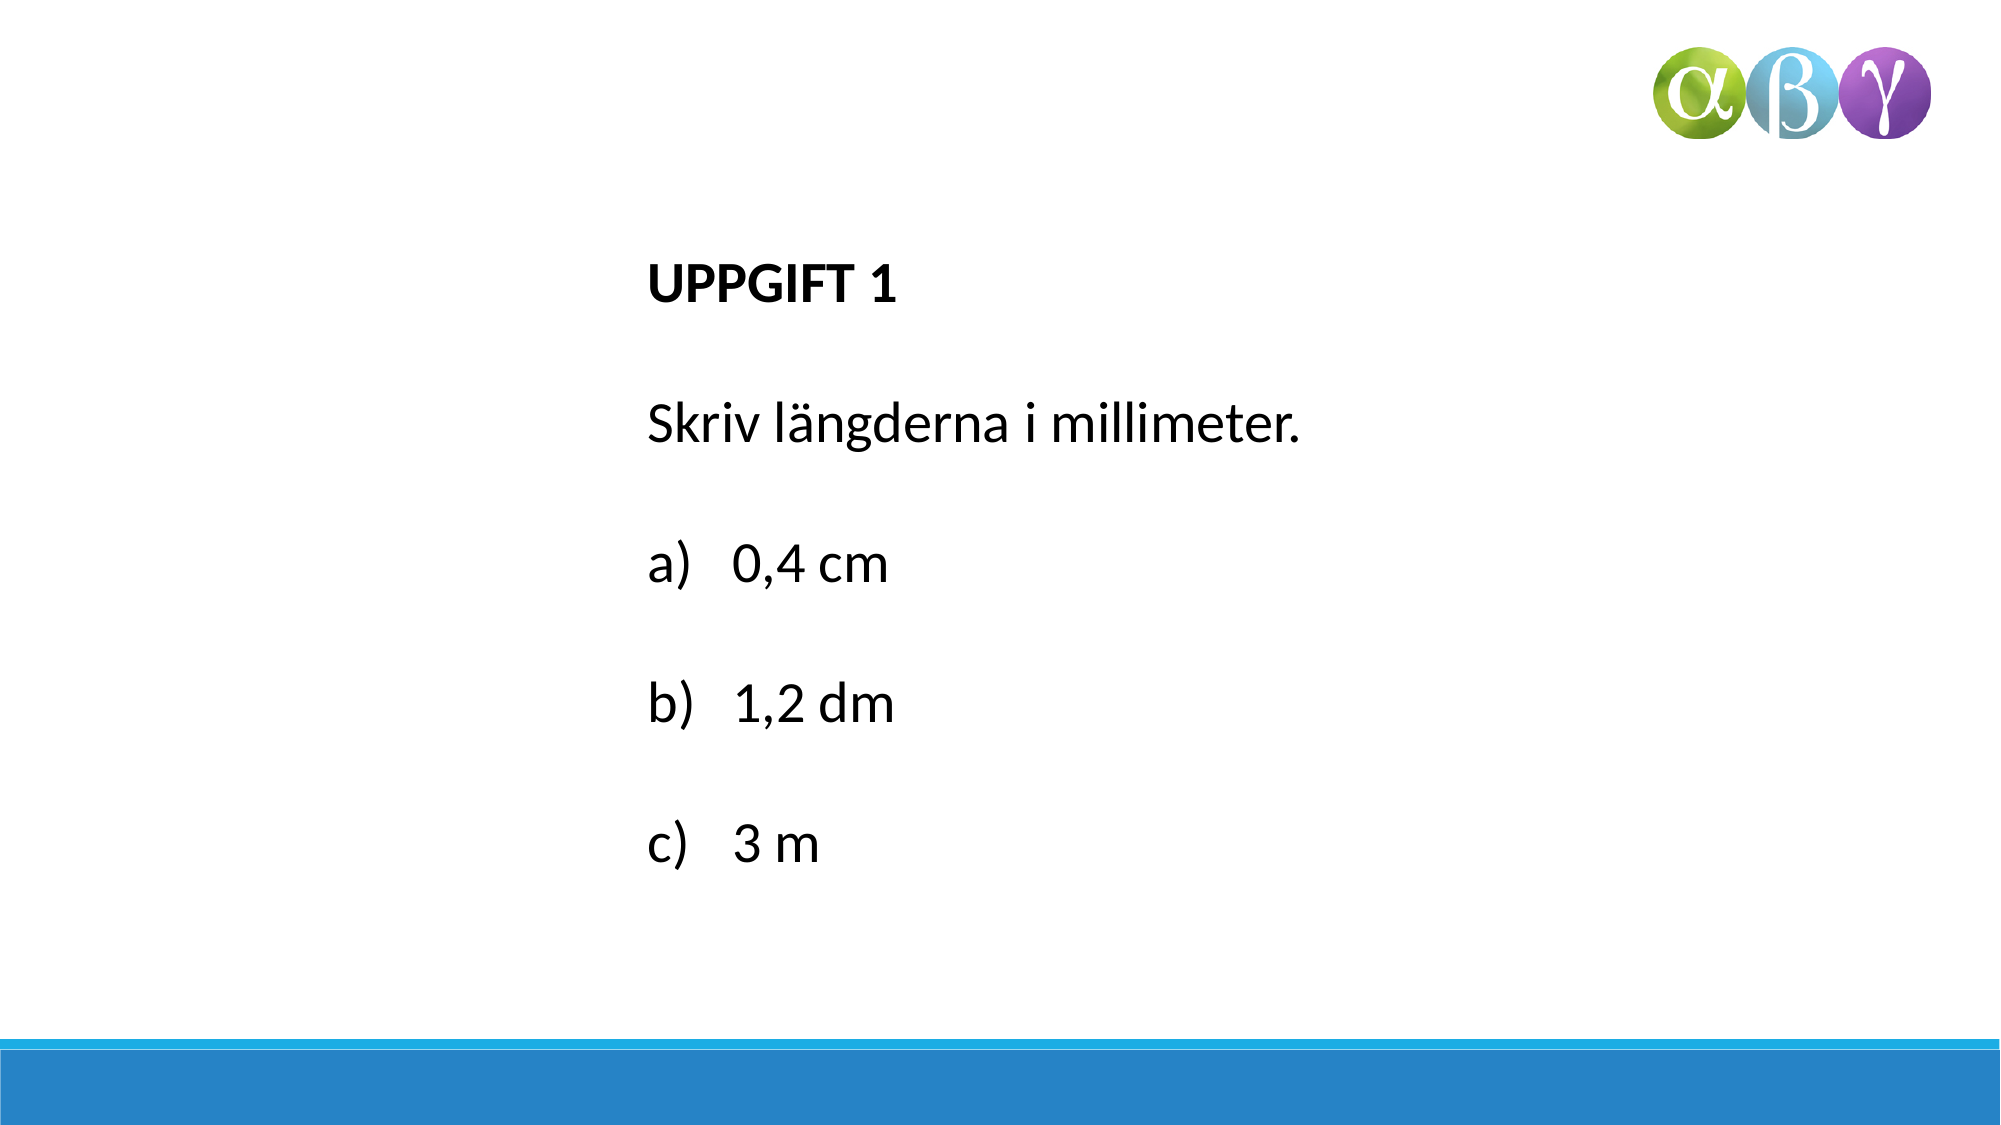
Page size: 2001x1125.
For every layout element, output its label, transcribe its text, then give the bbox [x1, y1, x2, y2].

text_box UPPGIFT 1 Skriv längderna i millimeter. 0,4 cm 1,2 dm 3 m [632, 236, 1367, 882]
picture [1652, 46, 1932, 140]
